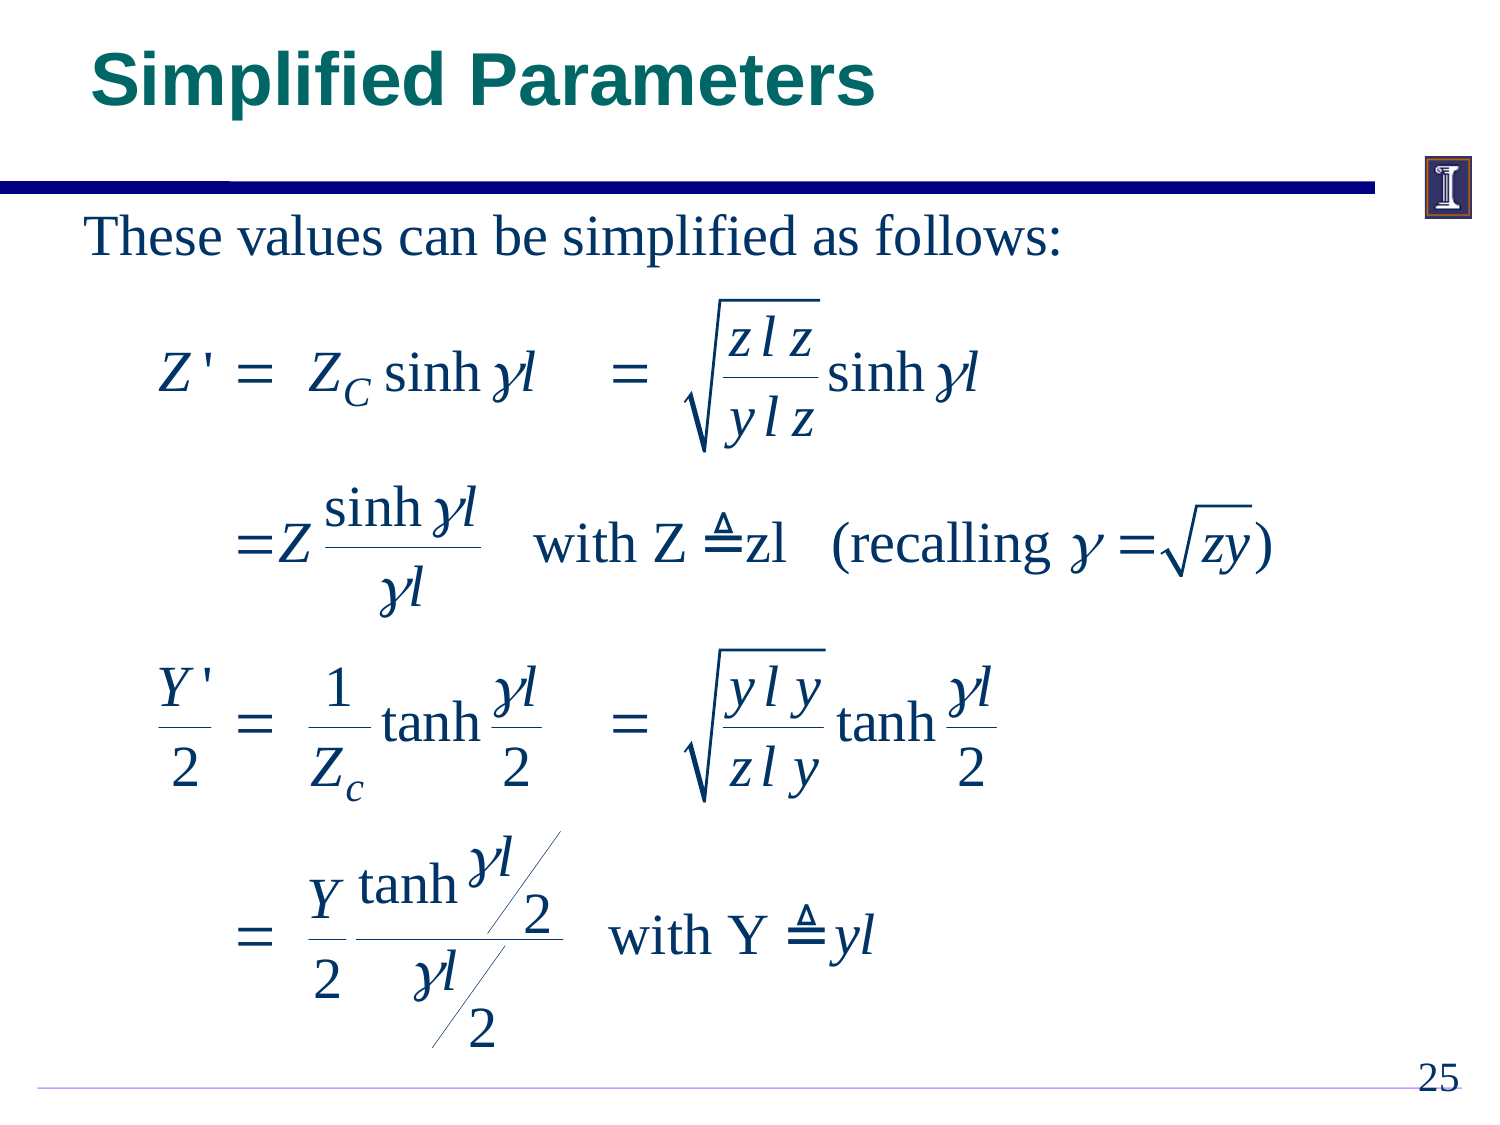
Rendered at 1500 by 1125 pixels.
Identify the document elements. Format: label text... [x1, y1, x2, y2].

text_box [74, 209, 1278, 1125]
picture [1424, 156, 1472, 219]
title Simplified Parameters [74, 12, 1388, 151]
slide_number 24 [1282, 1037, 1476, 1113]
